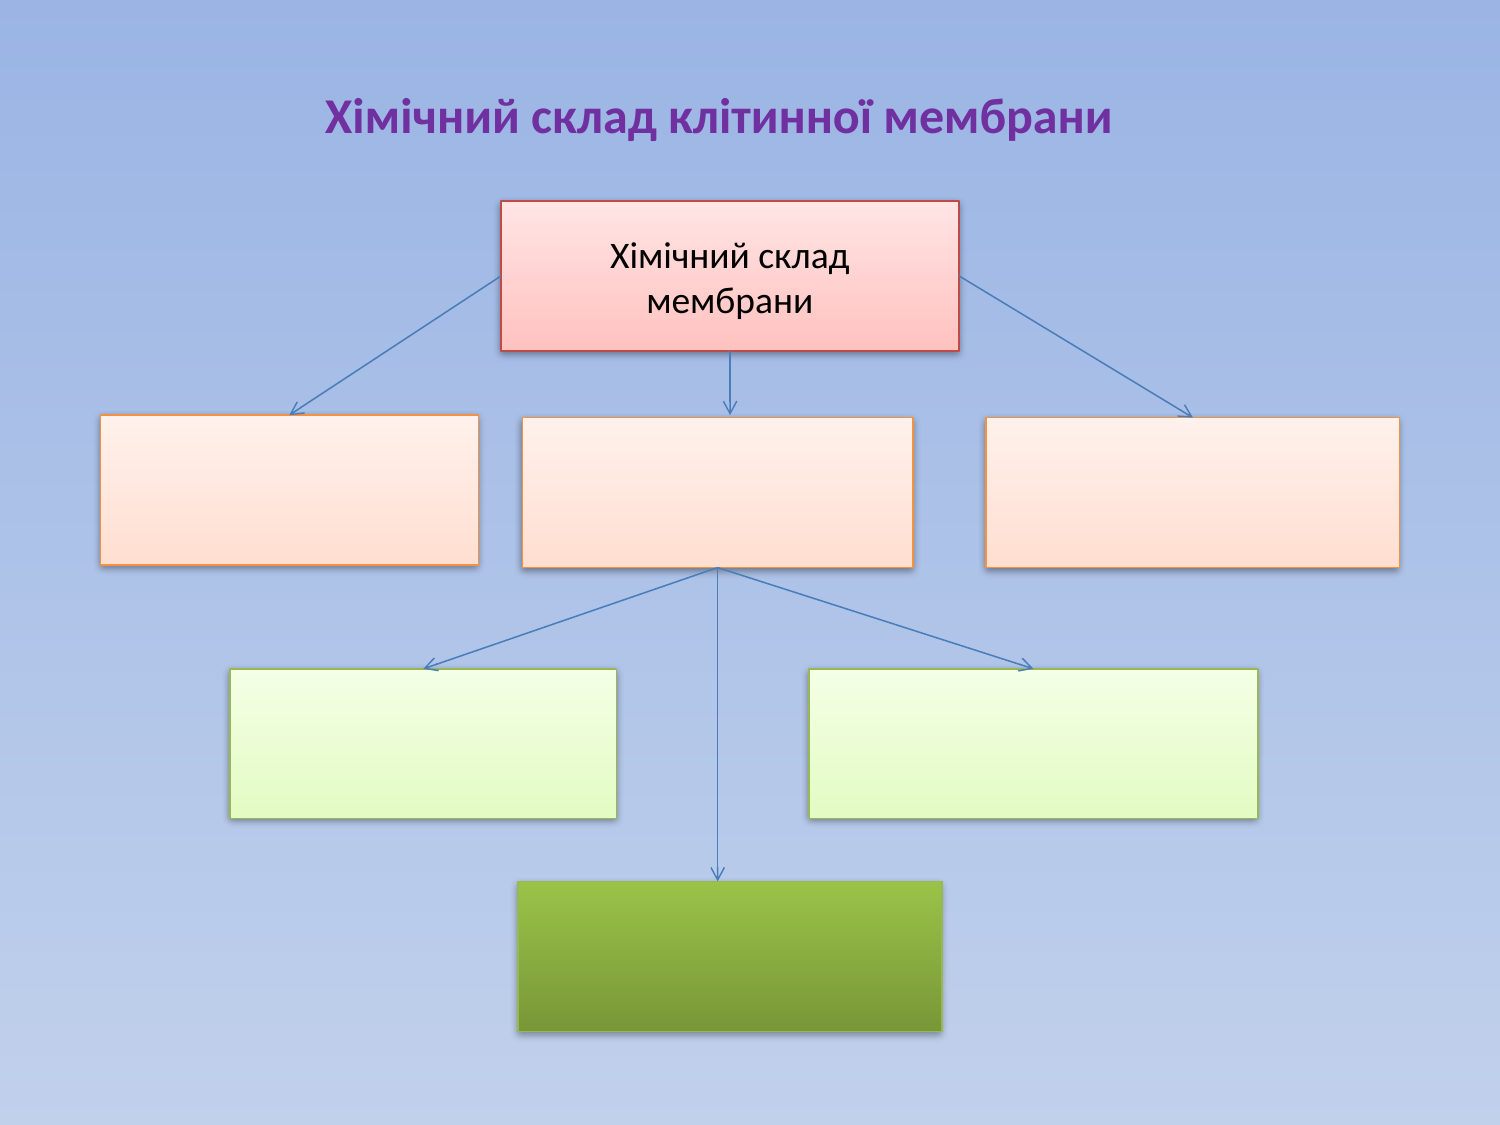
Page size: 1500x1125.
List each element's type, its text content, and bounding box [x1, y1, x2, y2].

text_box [423, 567, 715, 670]
text_box [808, 668, 1259, 819]
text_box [718, 567, 1034, 670]
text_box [289, 275, 502, 416]
text_box [522, 417, 914, 566]
text_box [229, 668, 617, 819]
text_box Хімічний склад мембрани [500, 200, 960, 352]
title Хімічний склад клітинної мембрани [206, 66, 1176, 161]
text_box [958, 275, 1194, 418]
text_box [985, 417, 1400, 568]
text_box [100, 414, 479, 566]
text_box [517, 881, 943, 1032]
